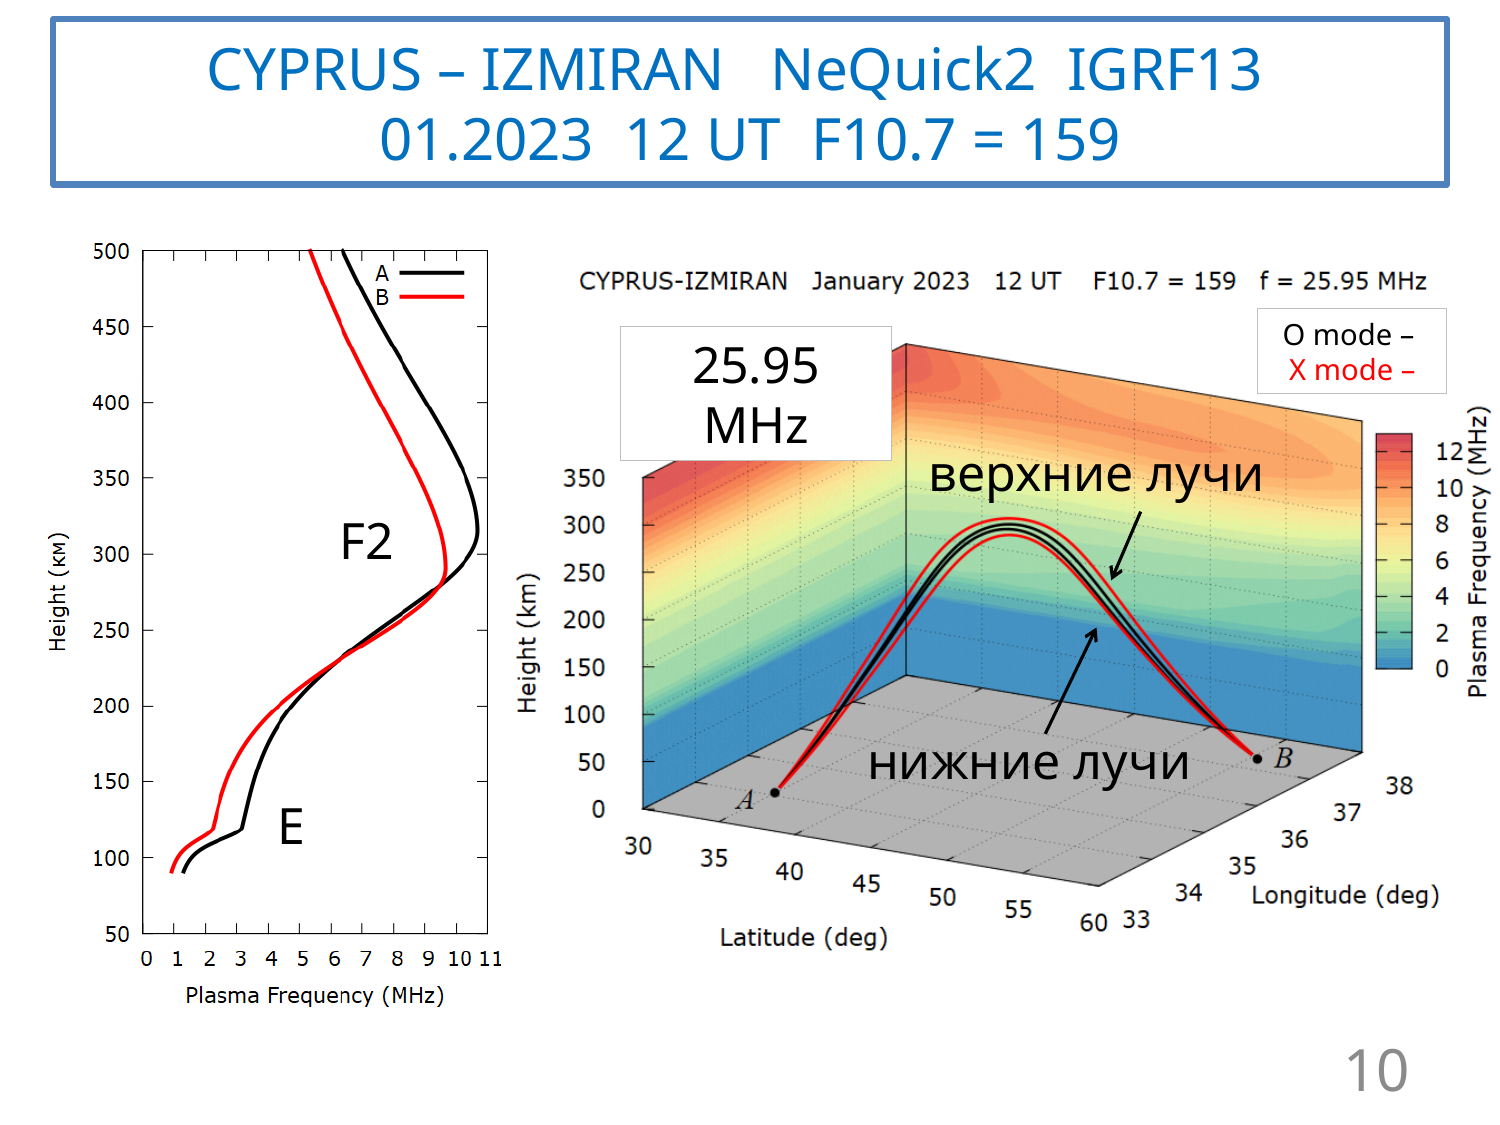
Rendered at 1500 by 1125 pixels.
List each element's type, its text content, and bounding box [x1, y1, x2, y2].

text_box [1110, 511, 1141, 581]
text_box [1045, 627, 1097, 735]
slide_number 10 [1074, 1042, 1425, 1103]
picture [34, 225, 1500, 1012]
title CYPRUS – IZMIRAN NeQuick2 IGRF13 01.2023 12 UT F10.7 = 159 [53, 19, 1447, 185]
